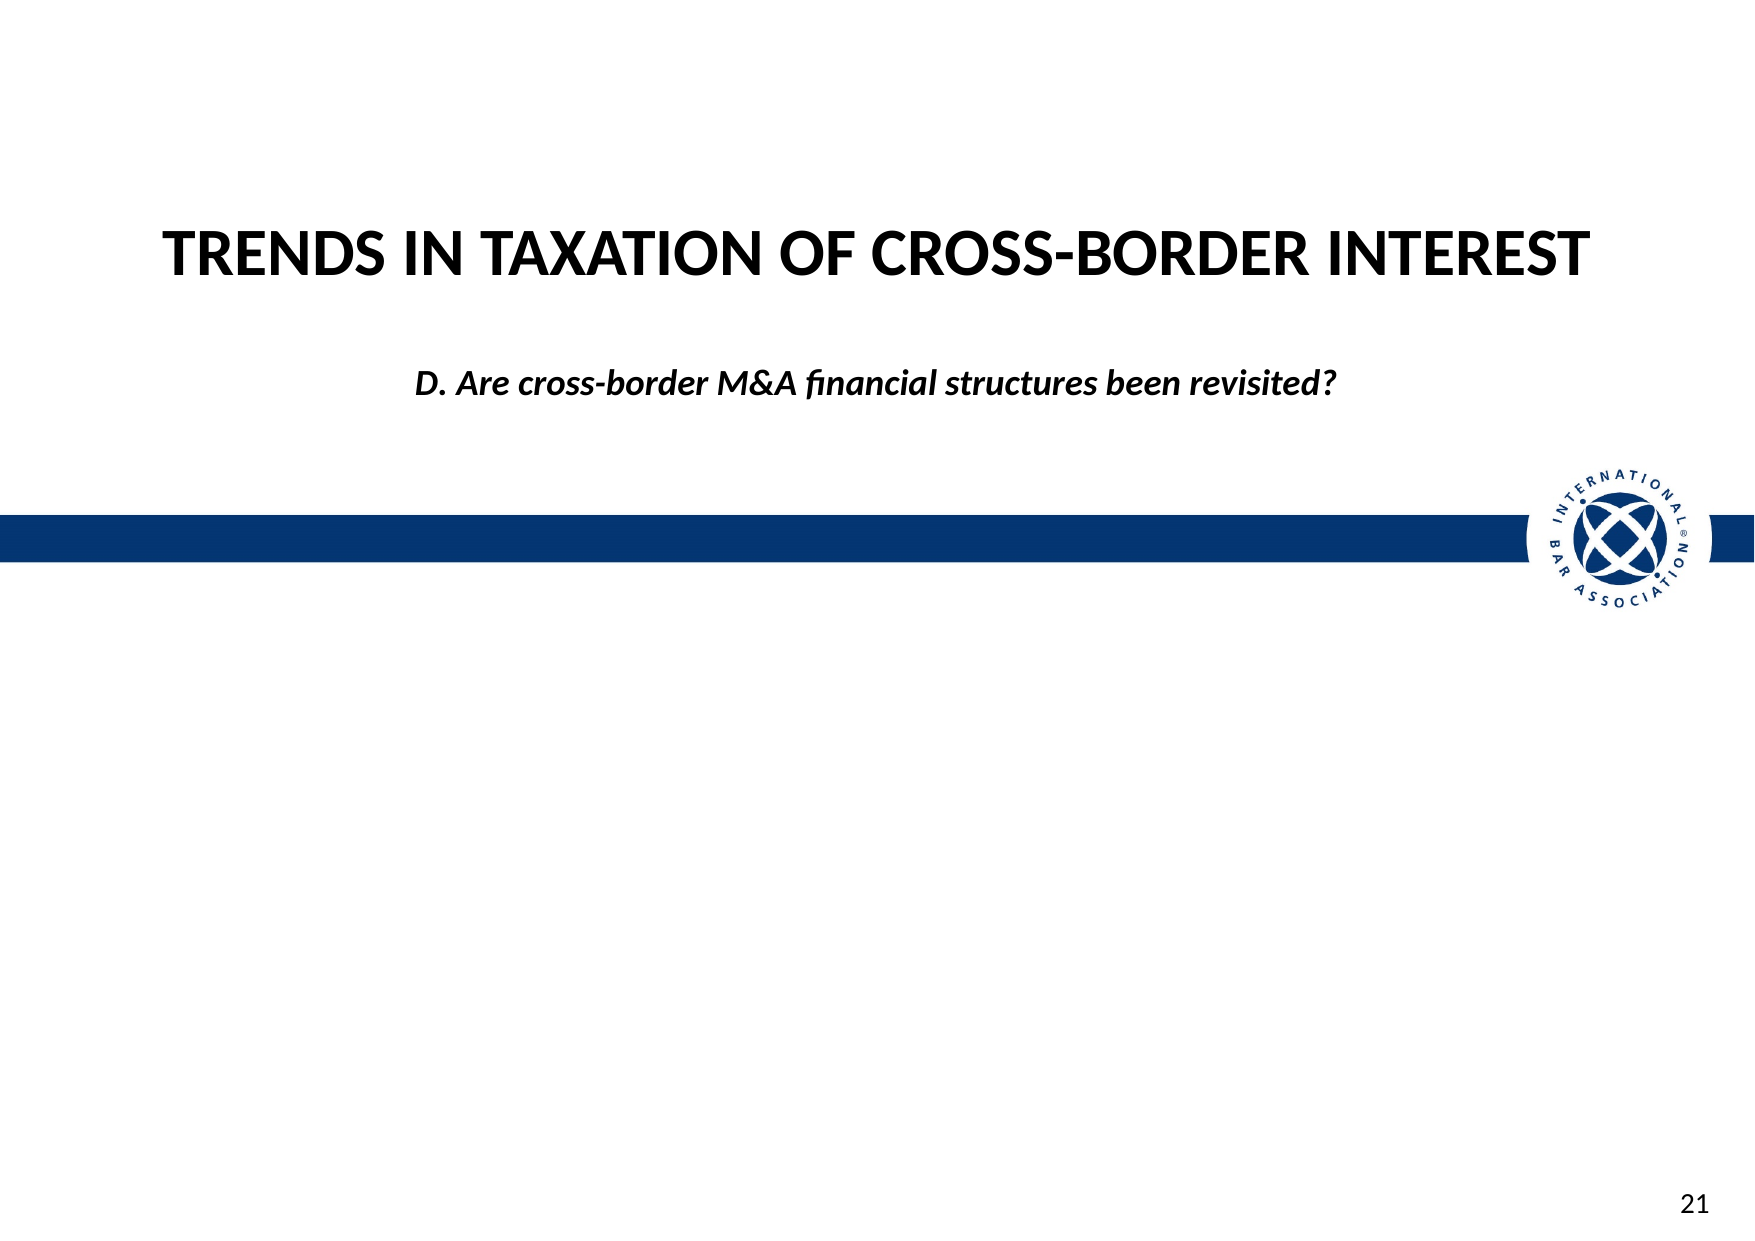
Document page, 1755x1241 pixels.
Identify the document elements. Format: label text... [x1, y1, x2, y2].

picture [0, 493, 1755, 651]
title Trends in taxation of cross-border interest D. Are cross-border M&A financial structures been revisited? [0, 209, 1755, 493]
slide_number 21 [1329, 1168, 1725, 1235]
